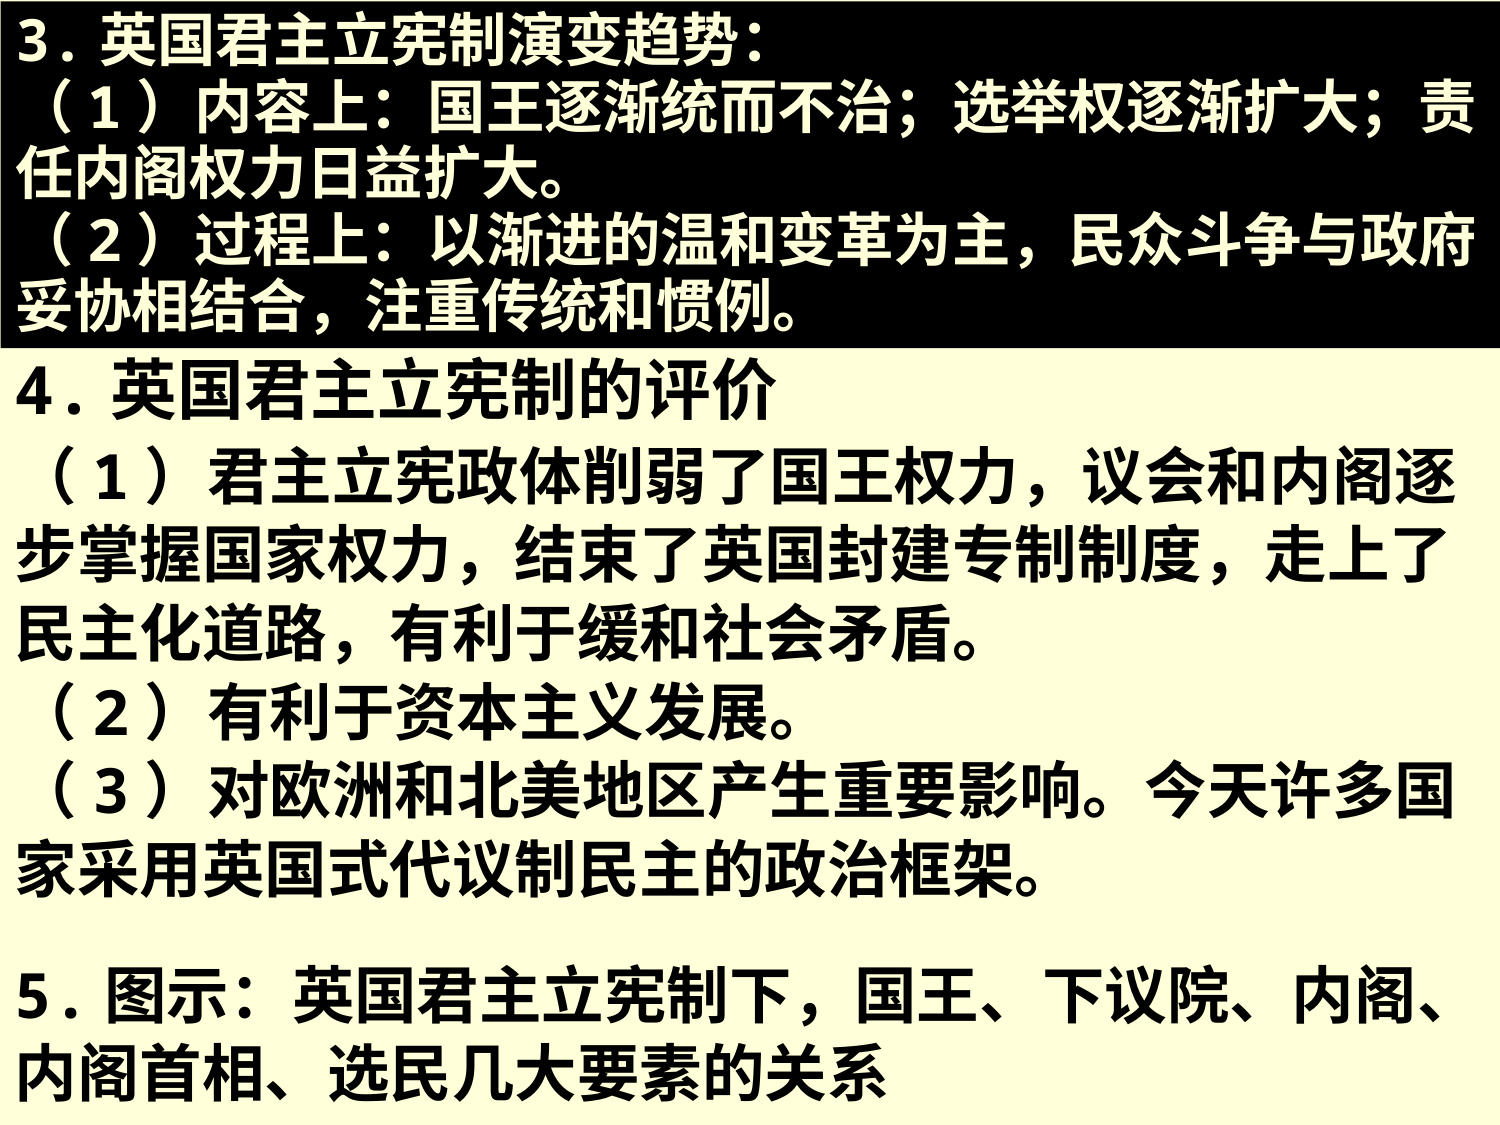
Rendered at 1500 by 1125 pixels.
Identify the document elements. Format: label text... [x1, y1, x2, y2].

text_box 4.英国君主立宪制的评价 [0, 349, 1500, 436]
text_box （1）君主立宪政体削弱了国王权力，议会和内阁逐步掌握国家权力，结束了英国封建专制制度，走上了民主化道路，有利于缓和社会矛盾。 （2）有利于资本主义发展。 （3）对欧洲和北美地区产生重要影响。今天许多国家采用英国式代议制民主的政治框架。 [0, 436, 1500, 913]
text_box 5.图示：英国君主立宪制下，国王、下议院、内阁、内阁首相、选民几大要素的关系 [0, 944, 1500, 1117]
text_box 3.英国君主立宪制演变趋势： （1）内容上：国王逐渐统而不治；选举权逐渐扩大；责任内阁权力日益扩大。 （2）过程上：以渐进的温和变革为主，民众斗争与政府妥协相结合，注重传统和惯例。 [0, 1, 1500, 349]
